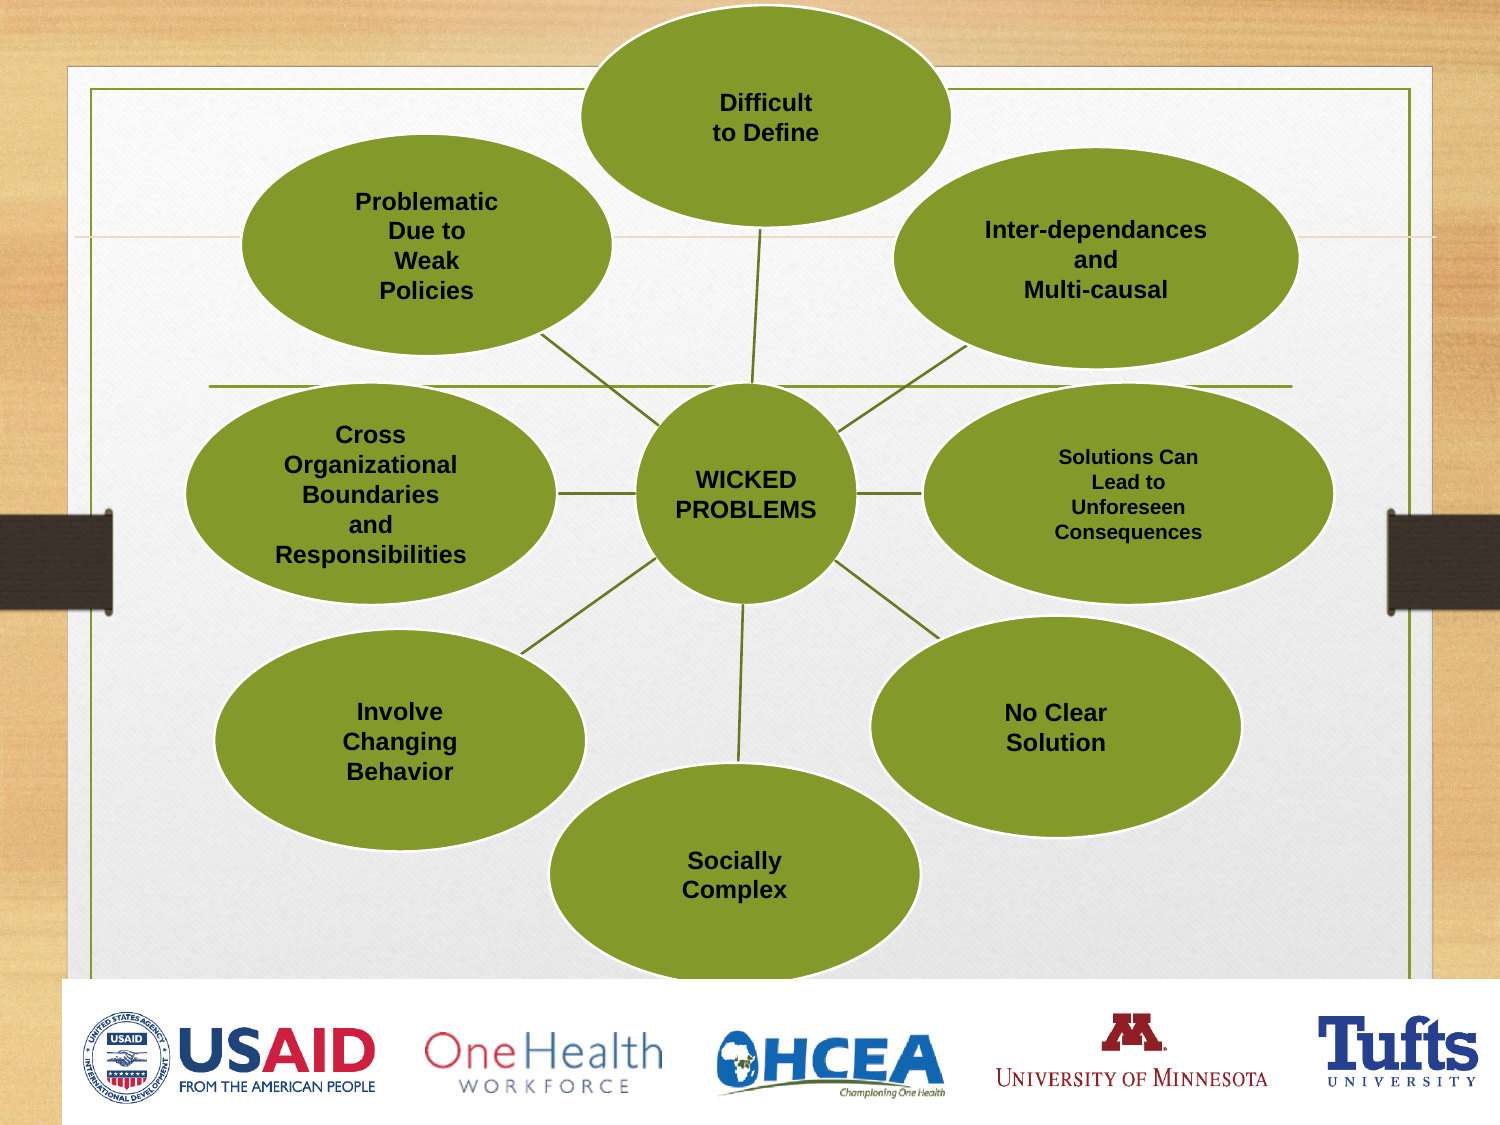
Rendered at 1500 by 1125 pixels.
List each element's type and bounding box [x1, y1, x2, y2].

text_box [12, 0, 1500, 988]
picture [0, 0, 1500, 1125]
